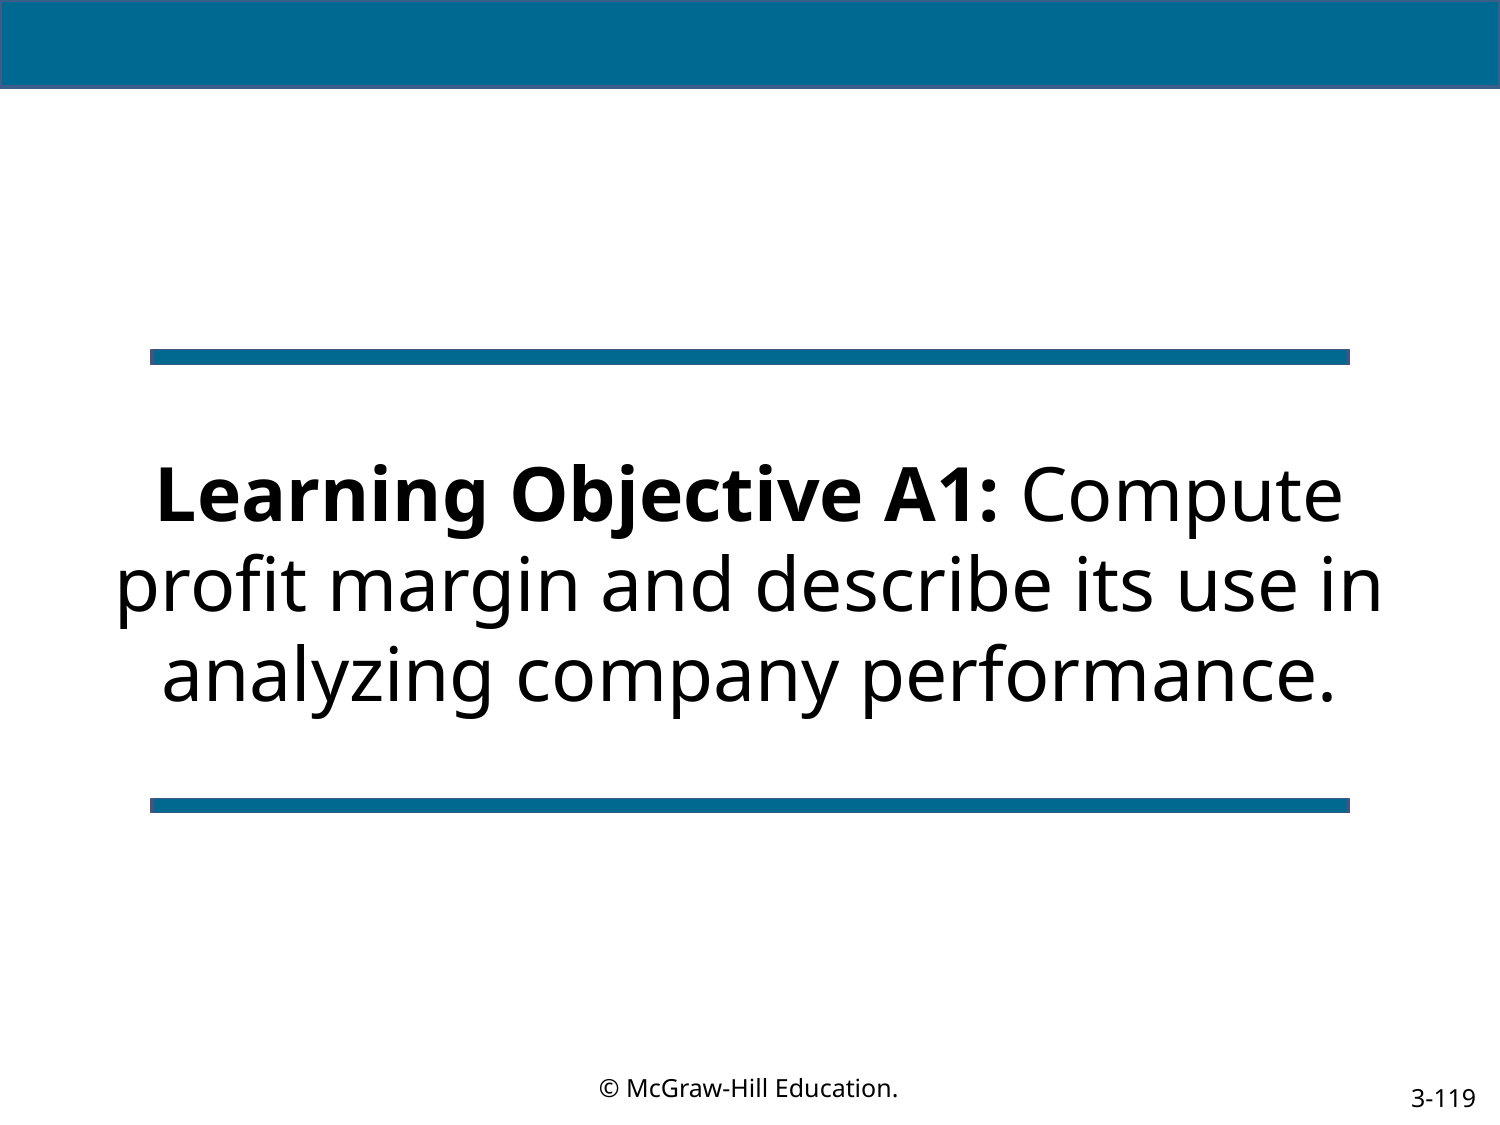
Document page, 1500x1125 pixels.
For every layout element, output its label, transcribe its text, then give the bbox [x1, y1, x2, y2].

title Learning Objective A1: Compute profit margin and describe its use in analyzing company performance. [74, 387, 1426, 776]
